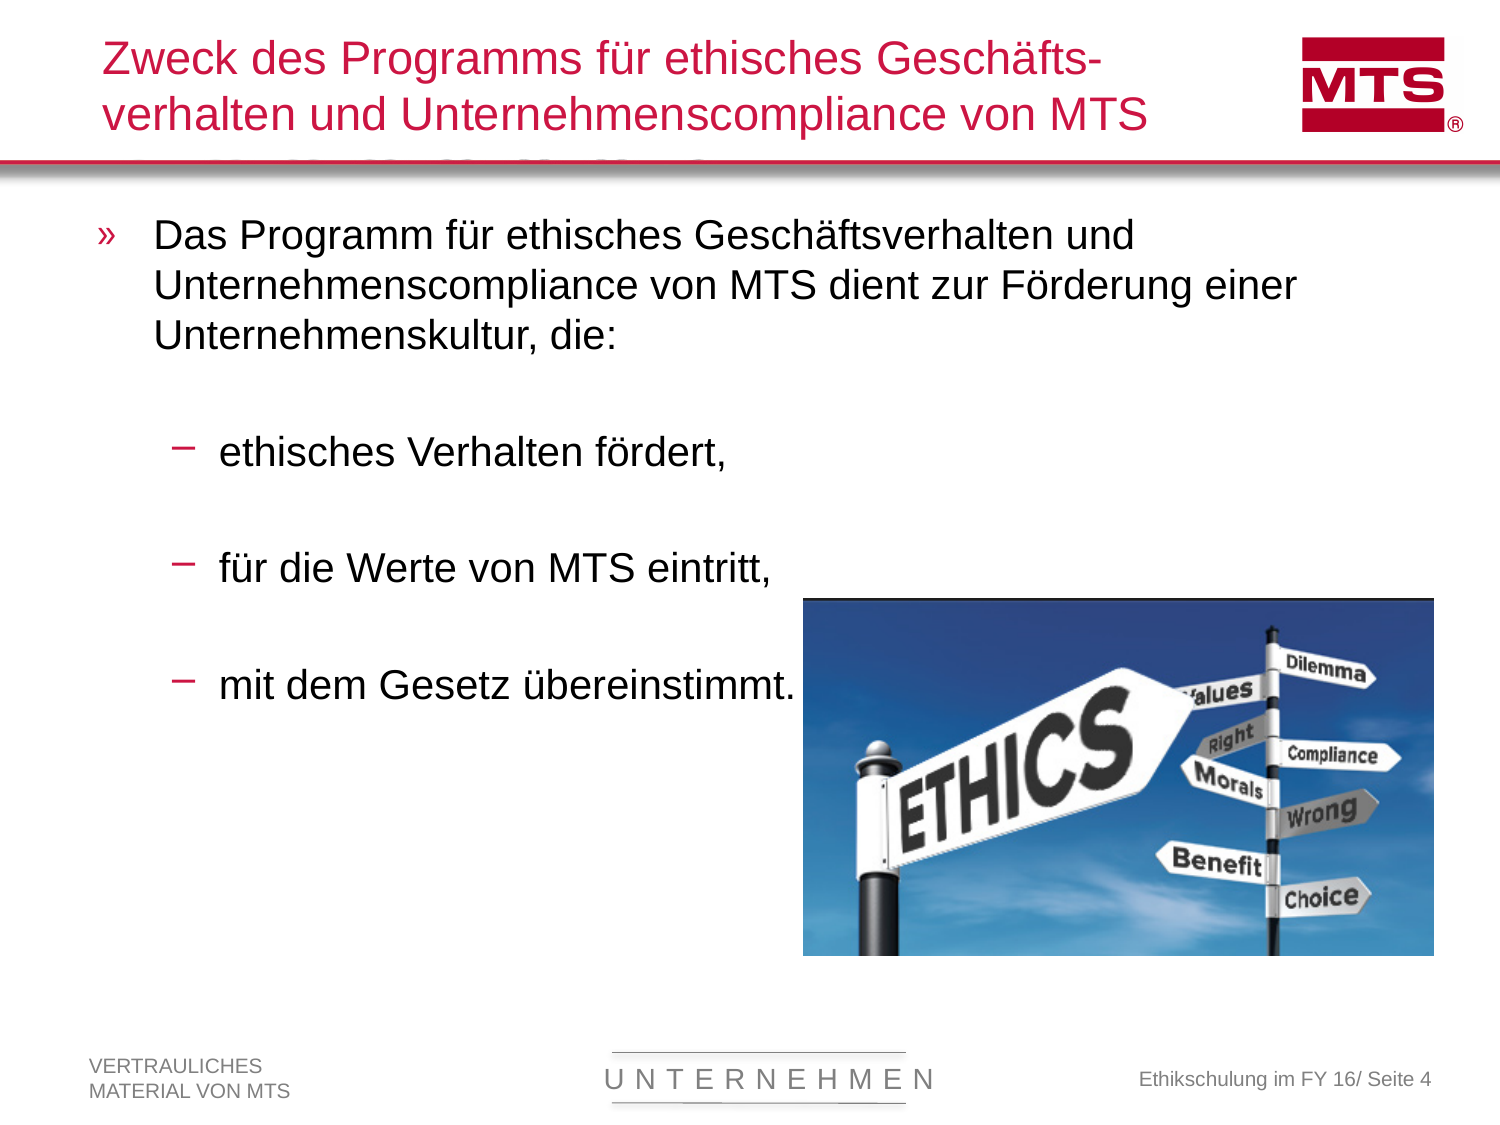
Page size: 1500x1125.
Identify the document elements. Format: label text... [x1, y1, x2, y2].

title Zweck des Programms für ethisches Geschäfts-verhalten und Unternehmenscompliance von MTS [87, 12, 1206, 155]
picture [802, 598, 1434, 956]
picture [1301, 36, 1464, 134]
picture [0, 159, 1500, 188]
list Das Programm für ethisches Geschäftsverhalten und Unternehmenscompliance von MTS dient zur Förderung einer Unternehmenskultur, die: ethisches Verhalten fördert, für die Werte von MTS eintritt, mit dem Gesetz übereinstimmt. [82, 200, 1438, 1013]
